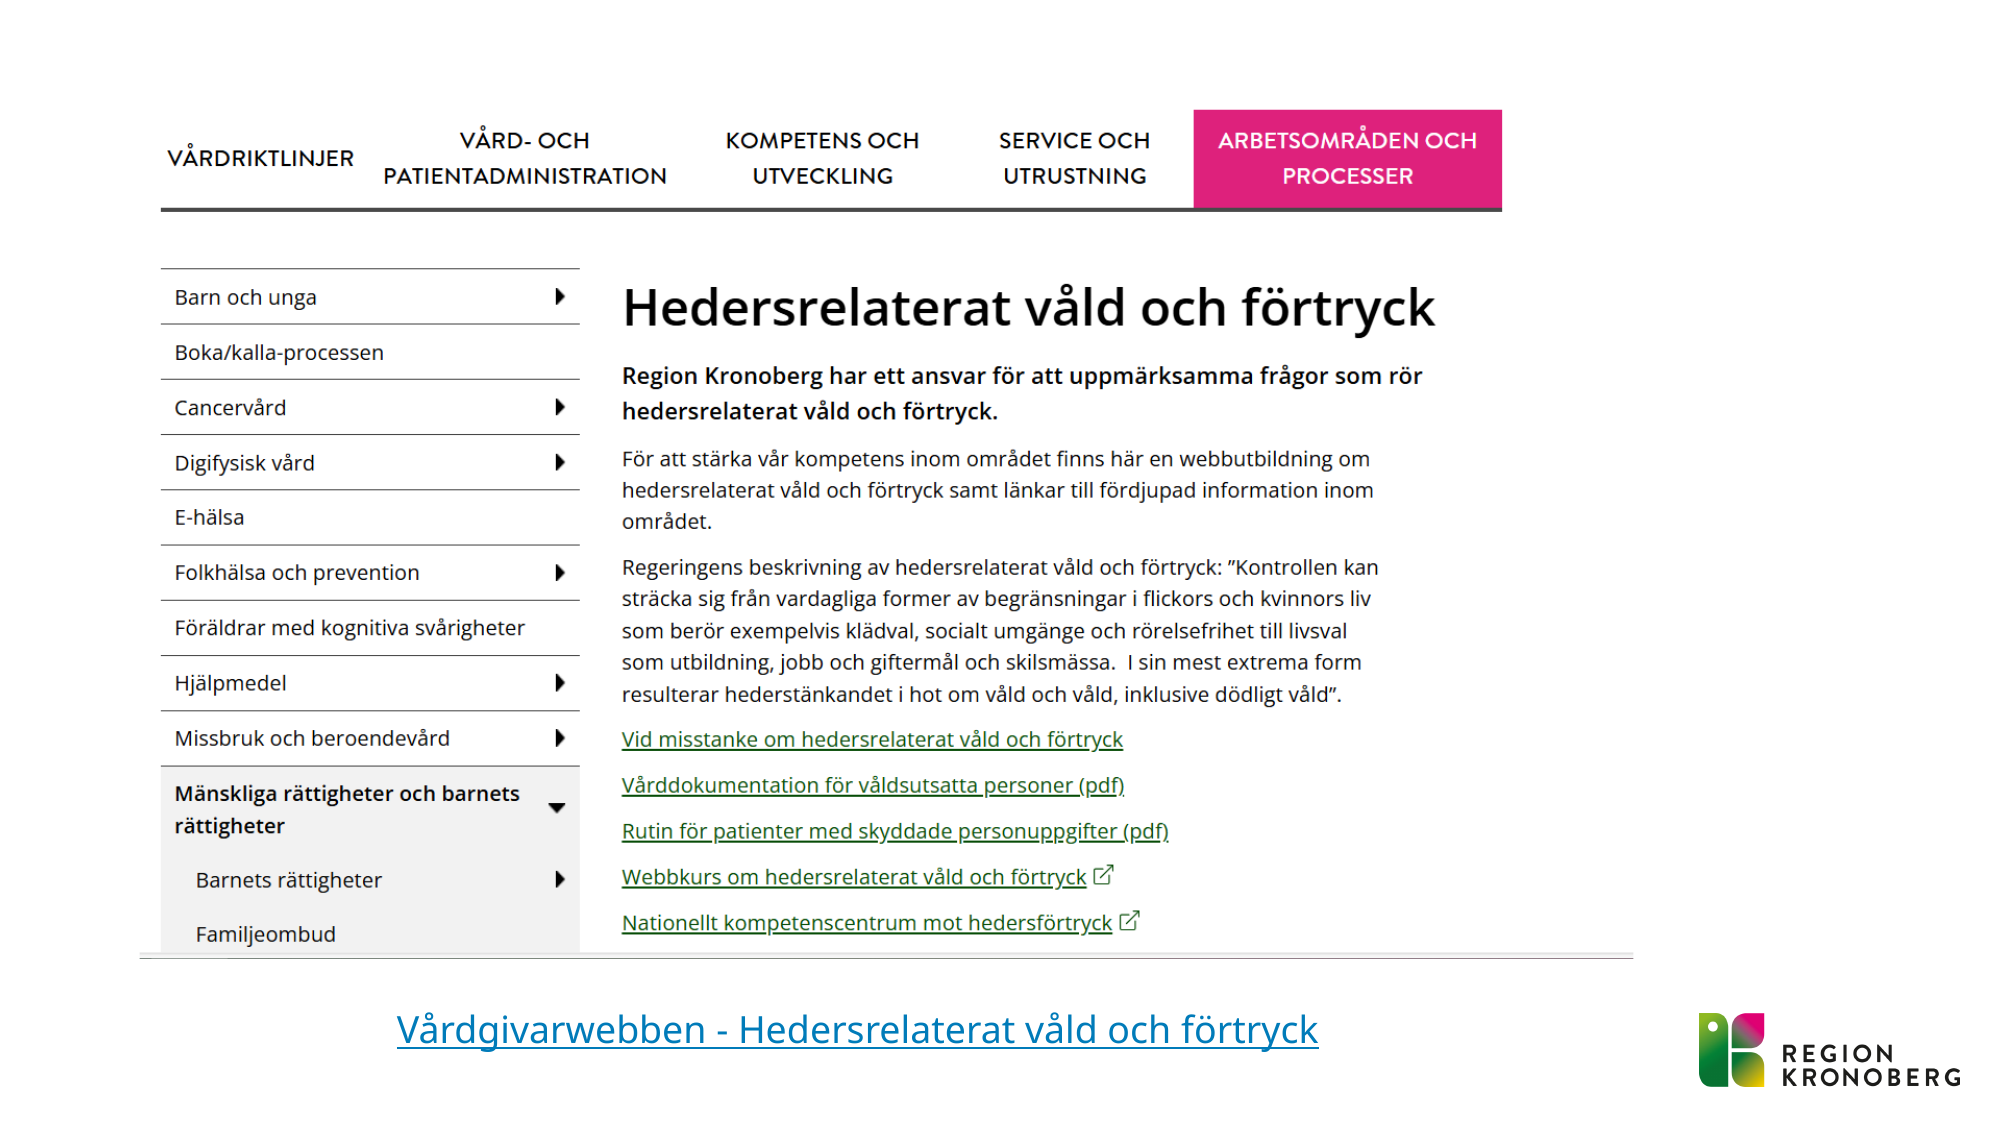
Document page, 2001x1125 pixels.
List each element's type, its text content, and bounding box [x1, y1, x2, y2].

picture [1699, 1013, 1960, 1087]
picture [139, 81, 1634, 959]
text_box Vårdgivarwebben - Hedersrelaterat våld och förtryck [382, 998, 1335, 1065]
